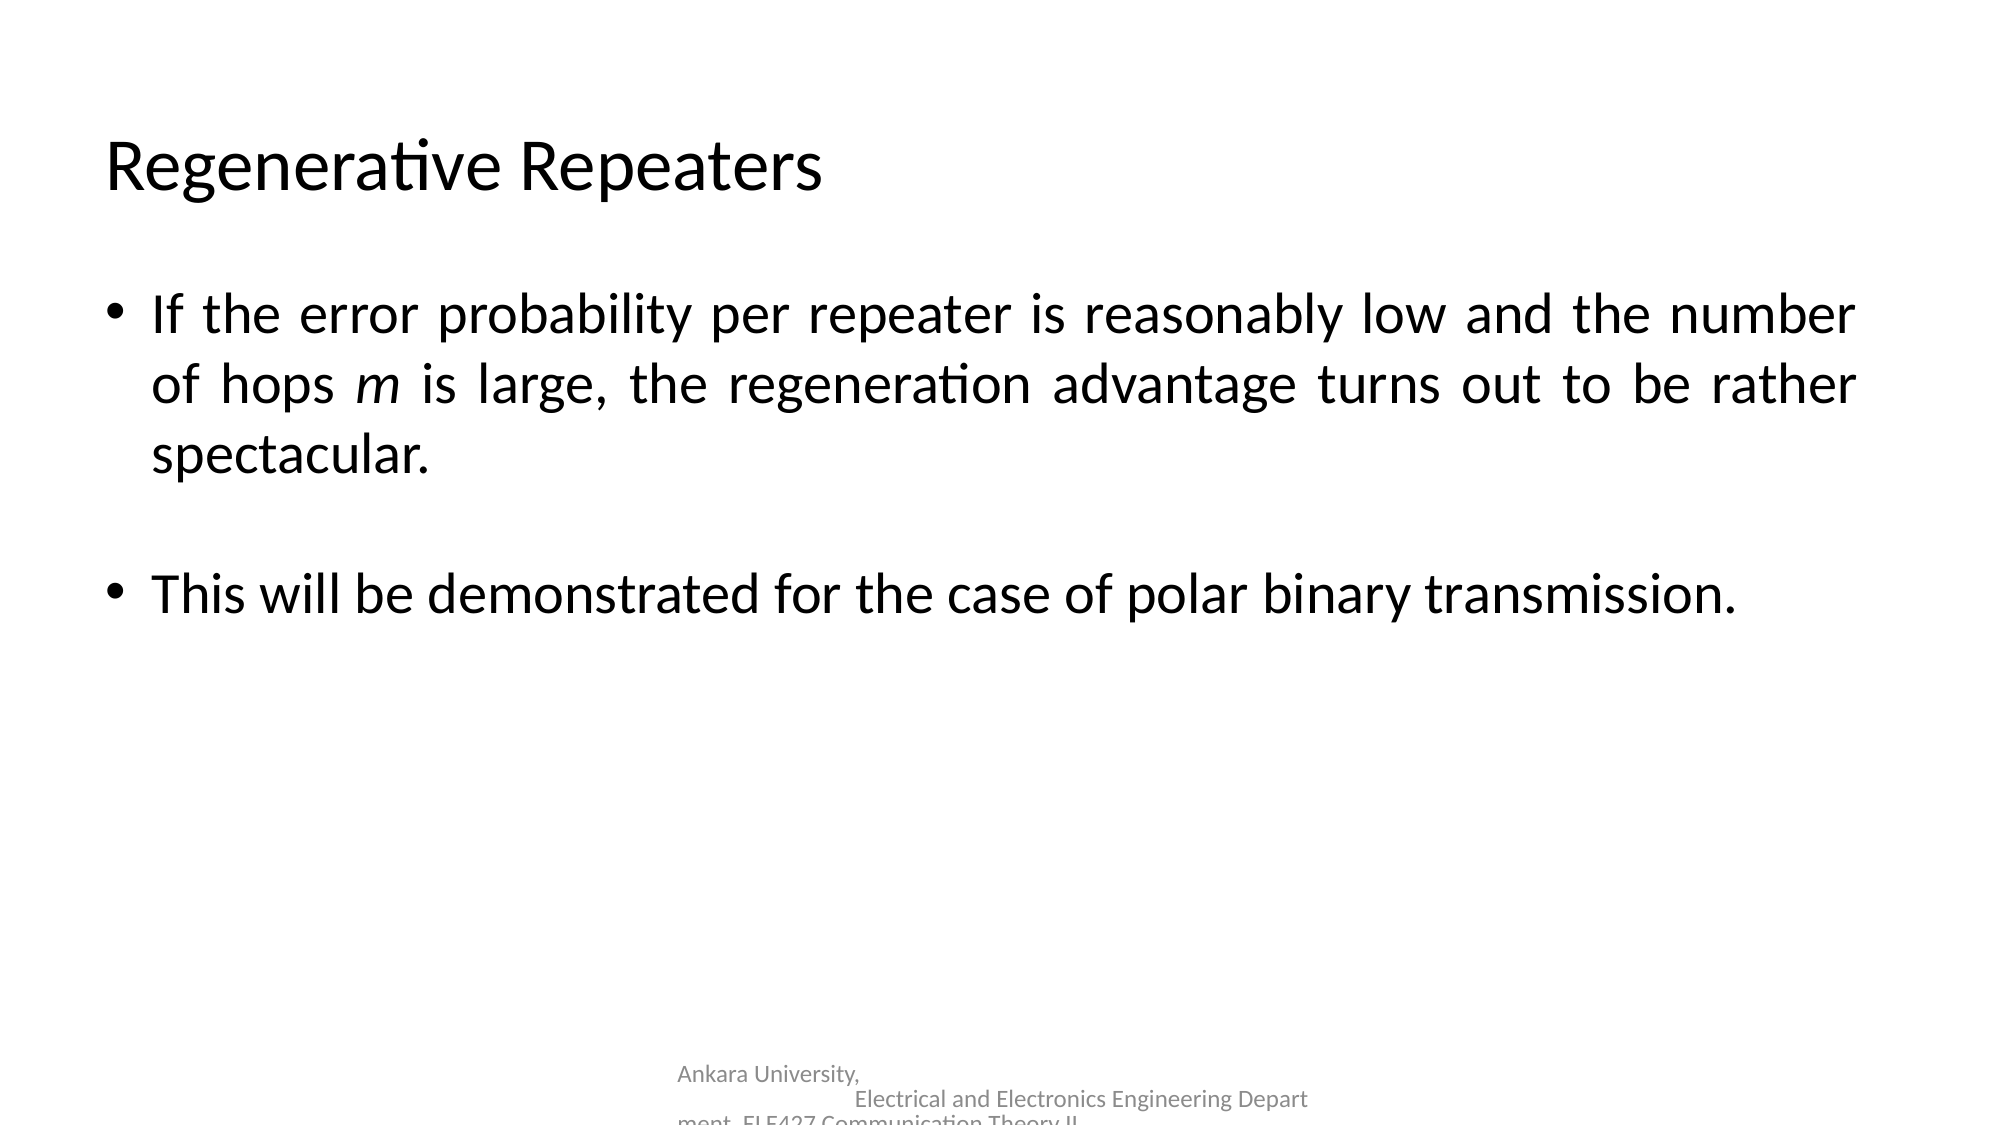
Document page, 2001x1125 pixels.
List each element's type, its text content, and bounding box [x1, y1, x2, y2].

text_box Regenerative Repeaters If the error probability per repeater is reasonably low and the number of hops m is large, the regeneration advantage turns out to be rather spectacular. This will be demonstrated for the case of polar binary transmission. [90, 107, 1873, 1125]
footer Ankara University, Electrical and Electronics Engineering Department, ELE427 Communication Theory II [662, 1042, 1338, 1103]
